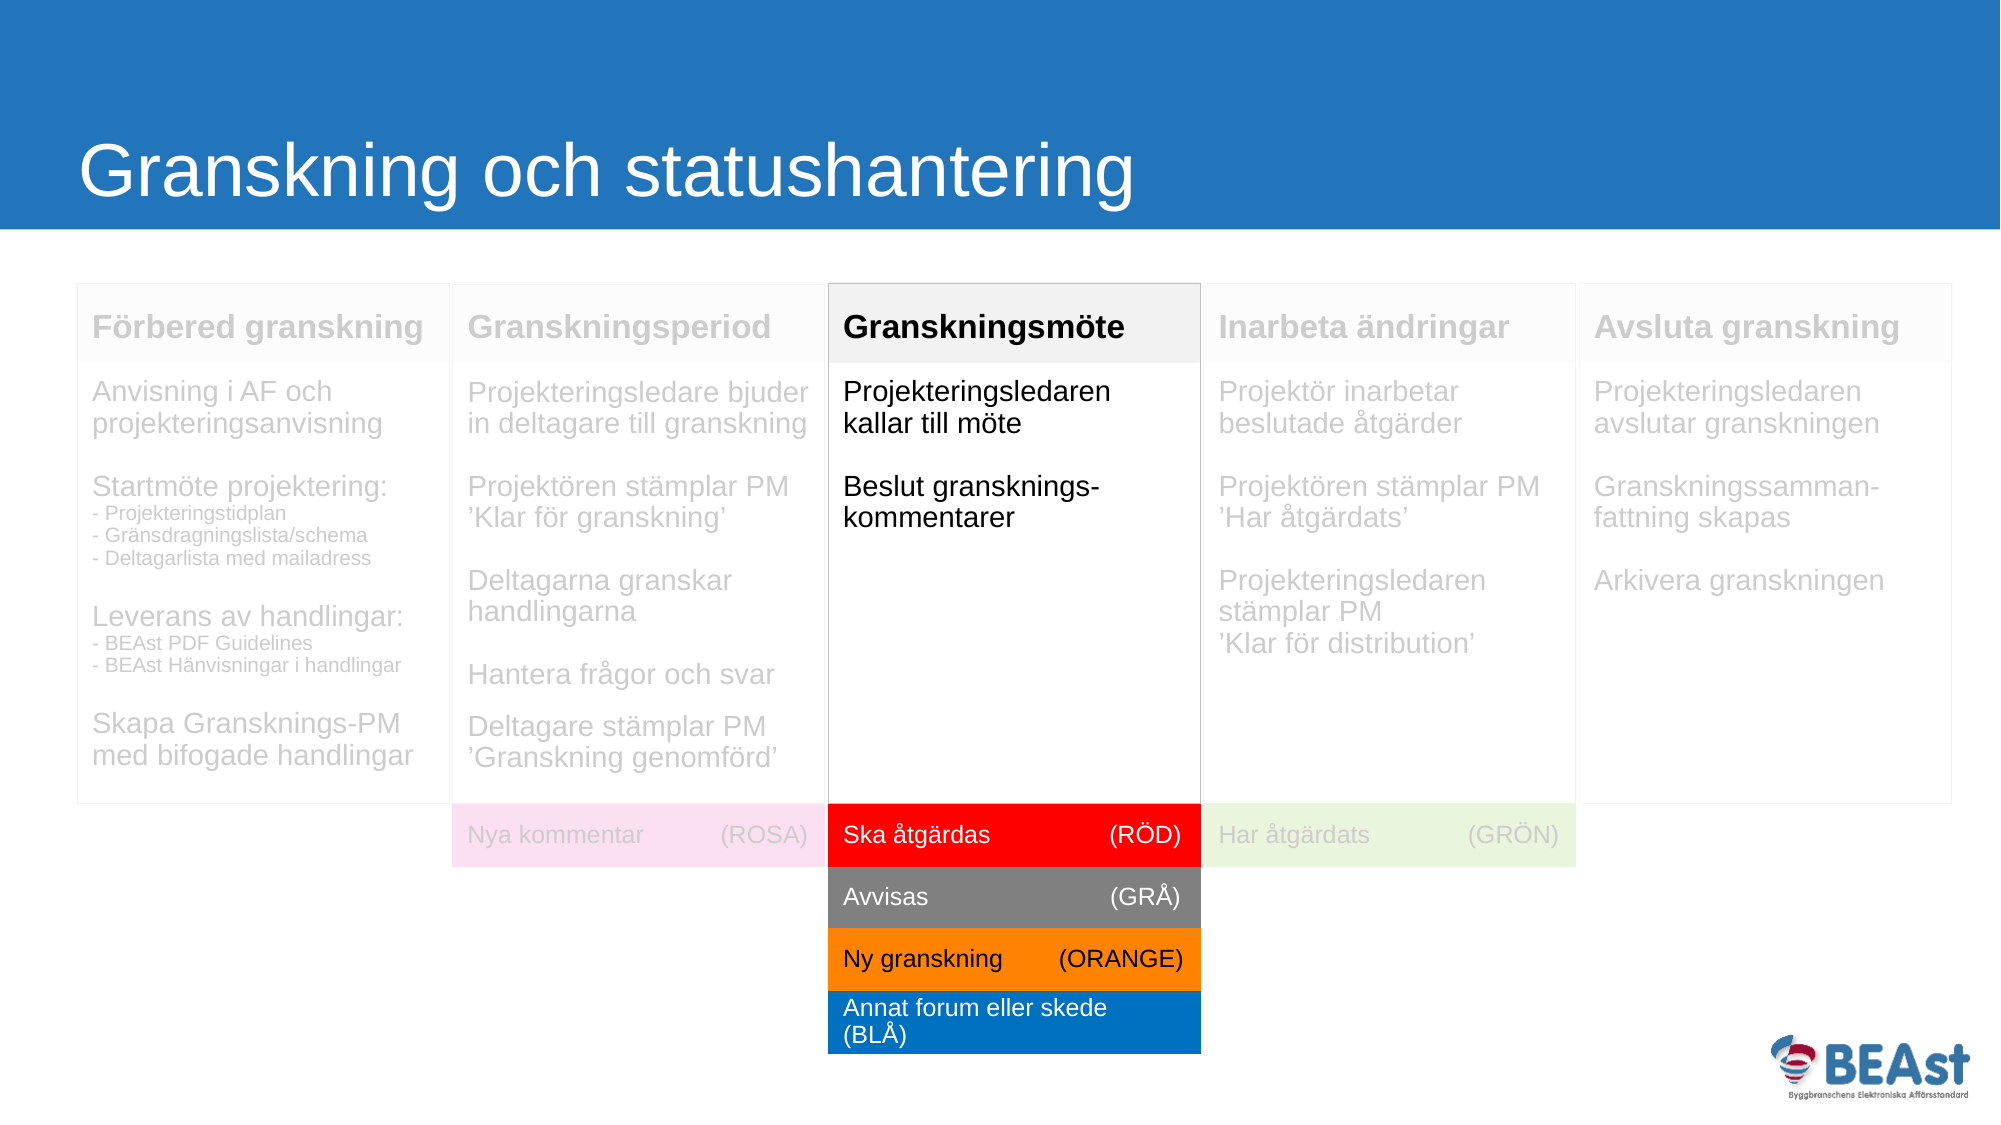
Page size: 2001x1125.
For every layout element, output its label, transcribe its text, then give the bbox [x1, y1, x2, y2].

text_box [1579, 262, 1958, 991]
text_box Ska åtgärdas (RÖD) [828, 804, 1201, 867]
title Granskning och statushantering [63, 32, 2000, 213]
text_box Avvisas (GRÅ) [828, 867, 1201, 928]
text_box [1201, 270, 1583, 1054]
text_box [451, 282, 827, 1066]
picture [1770, 1032, 1972, 1101]
text_box Ny granskning (ORANGE) [828, 928, 1201, 991]
text_box Granskningsmöte Projekteringsledaren kallar till möte Beslut gransknings-kommentarer [828, 283, 1201, 804]
text_box [70, 262, 451, 1075]
text_box Annat forum eller skede (BLÅ) [828, 991, 1201, 1054]
